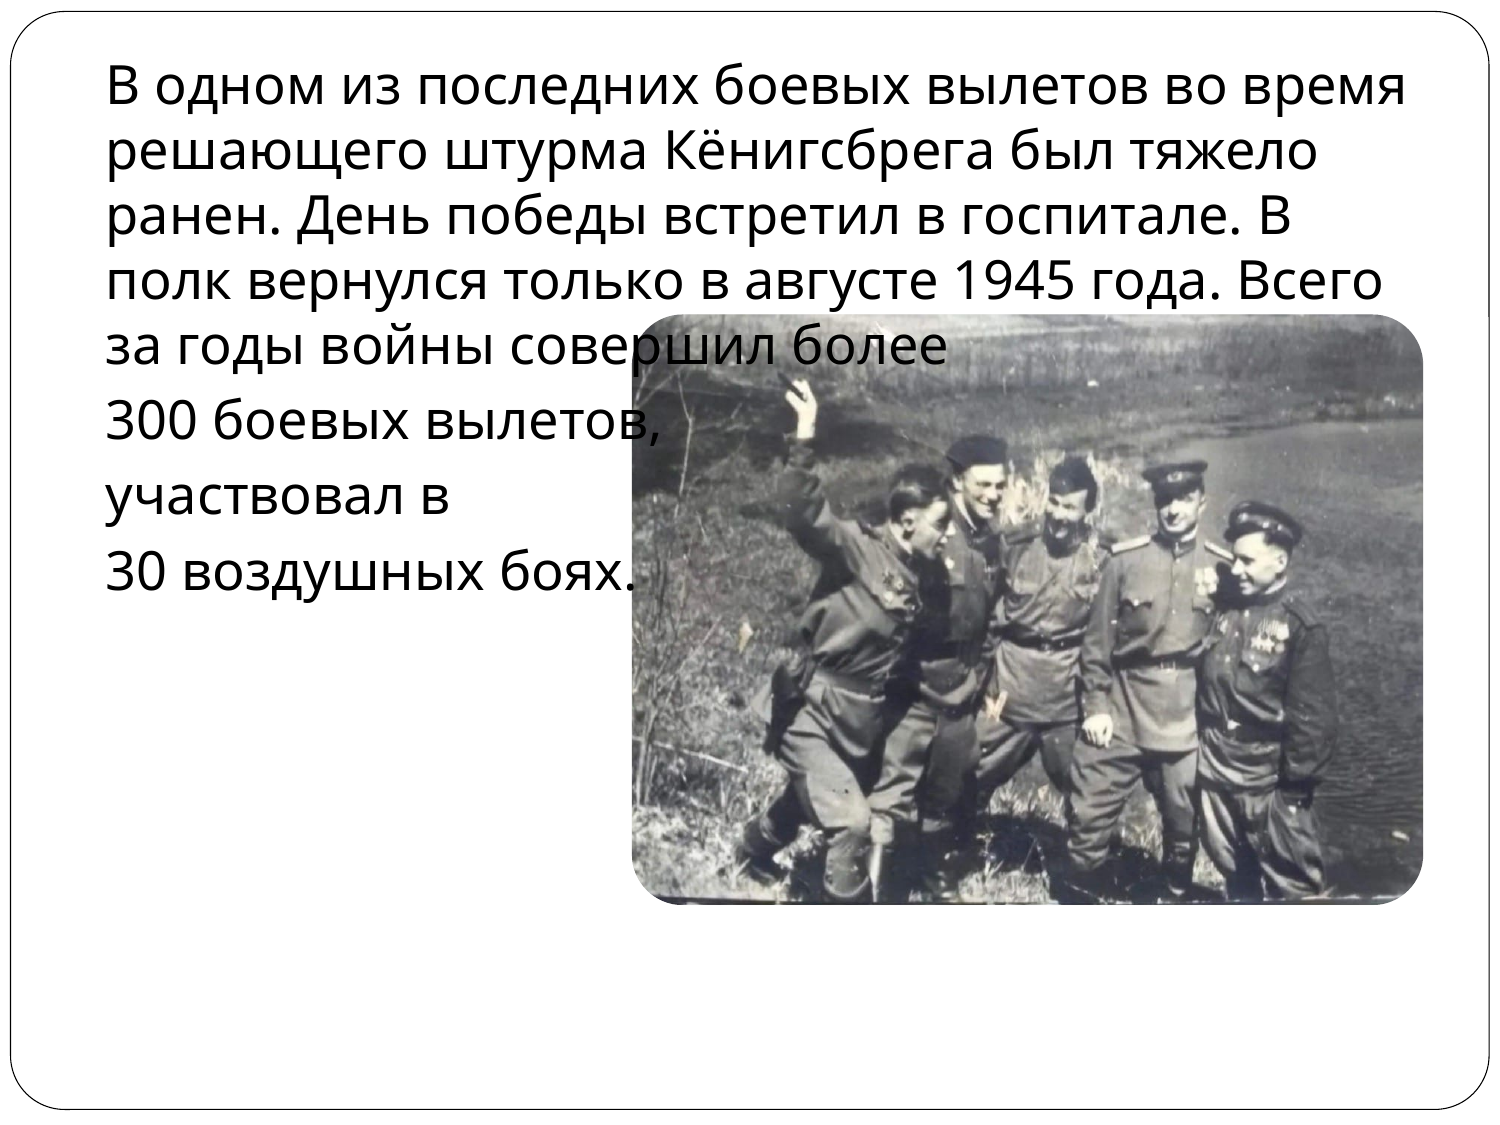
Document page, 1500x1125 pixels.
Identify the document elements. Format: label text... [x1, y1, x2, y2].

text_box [631, 314, 1424, 906]
list В одном из последних боевых вылетов во время решающего штурма Кёнигсбрега был тяжело ранен. День победы встретил в госпитале. В полк вернулся только в августе 1945 года. Всего за годы войны совершил более 300 боевых вылетов, участвовал в 30 воздушных боях. [52, 42, 1426, 705]
